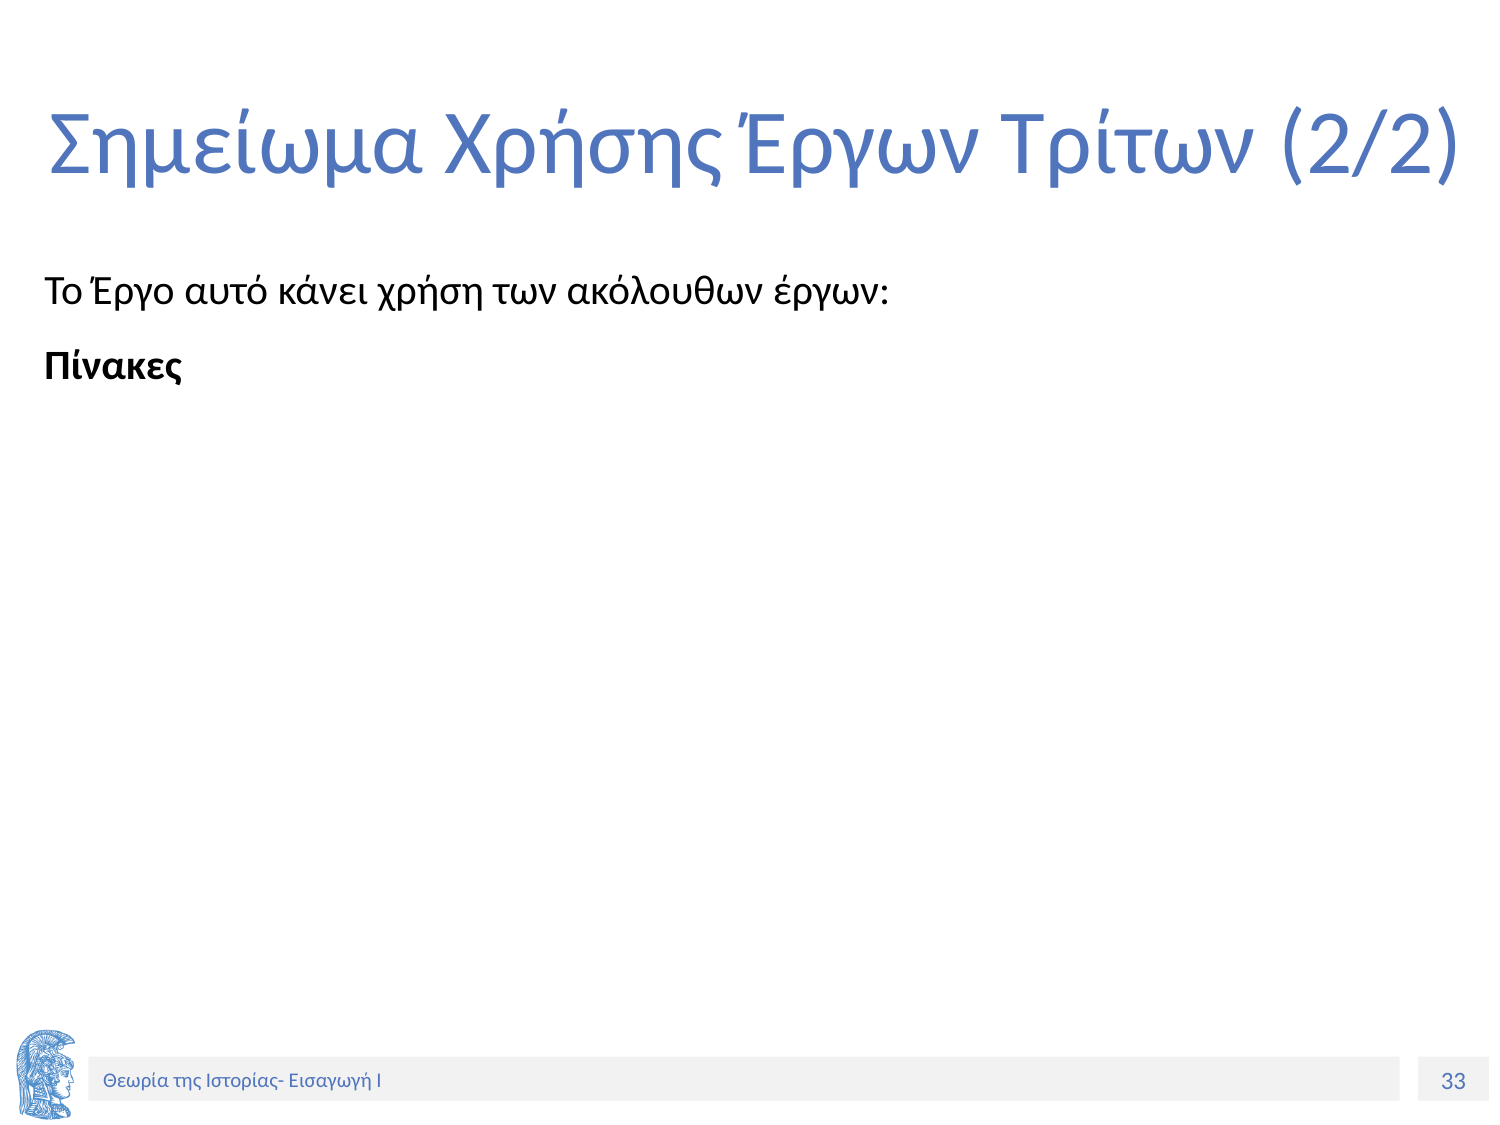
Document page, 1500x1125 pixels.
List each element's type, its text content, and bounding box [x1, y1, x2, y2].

title Σημείωμα Χρήσης Έργων Τρίτων (2/2) [29, 42, 1483, 231]
picture [9, 1026, 81, 1120]
list Το Έργο αυτό κάνει χρήση των ακόλουθων έργων: Πίνακες [29, 255, 1459, 998]
